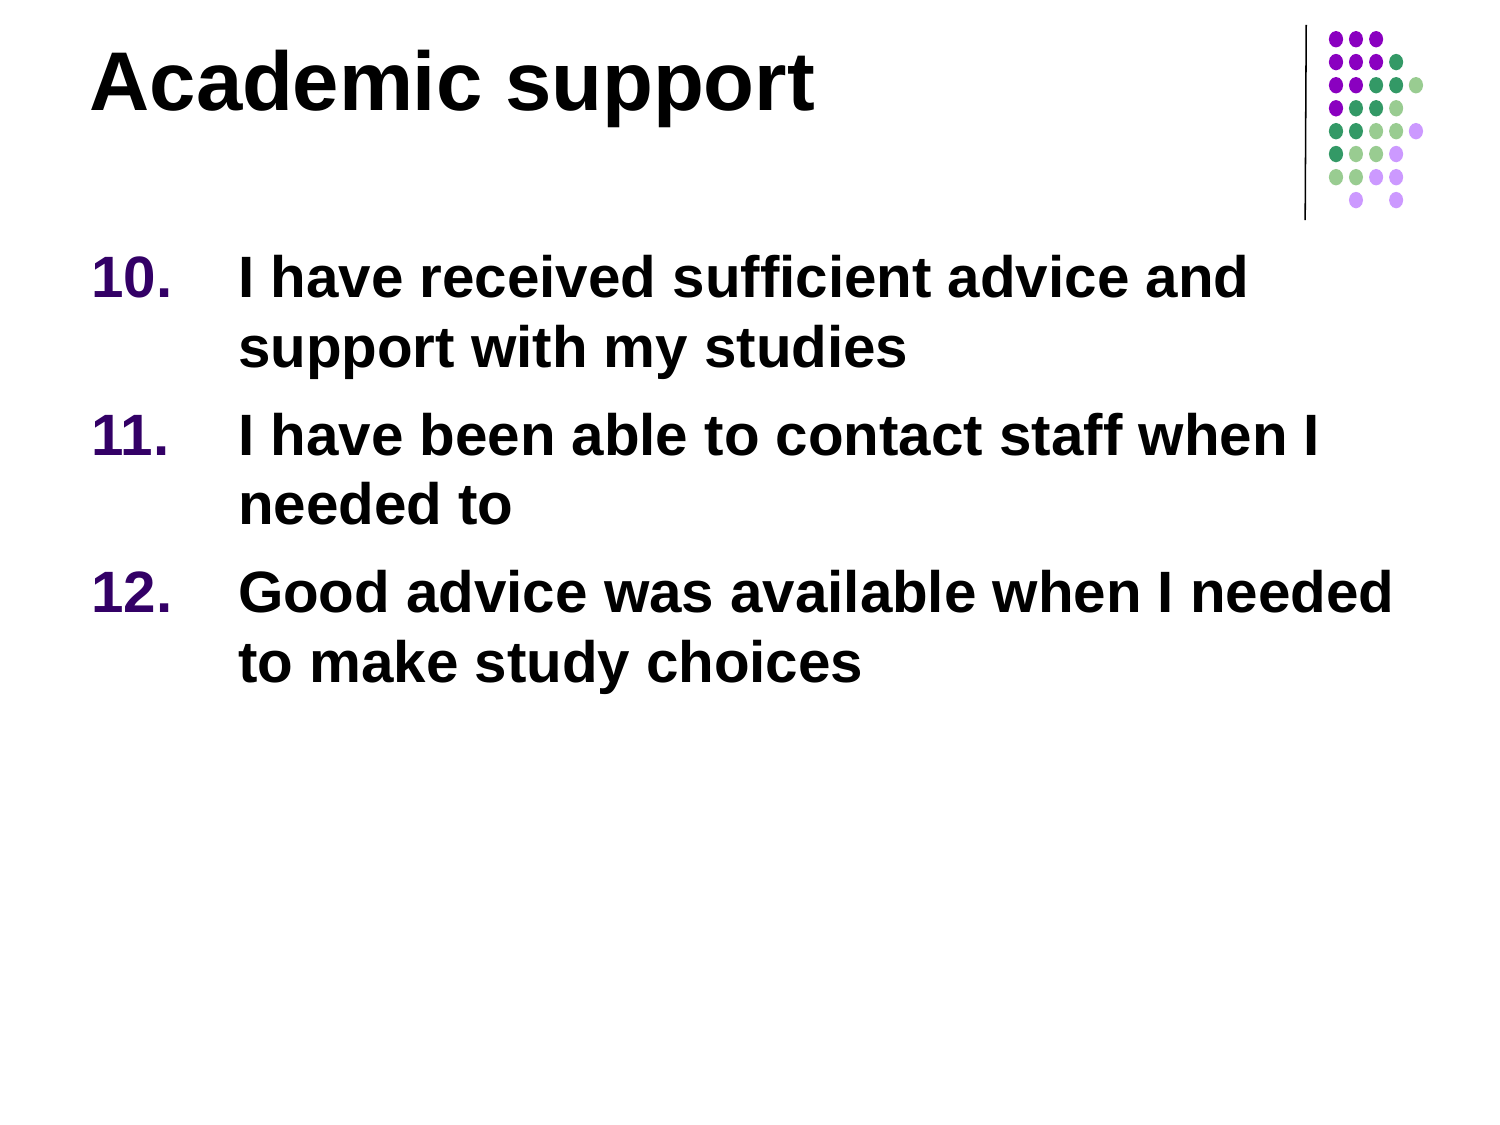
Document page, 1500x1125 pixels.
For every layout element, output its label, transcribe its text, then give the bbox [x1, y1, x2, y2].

text_box Academic support [75, 20, 1313, 197]
text_box I have received sufficient advice and support with my studies I have been able to contact staff when I needed to Good advice was available when I needed to make study choices [76, 231, 1427, 1018]
